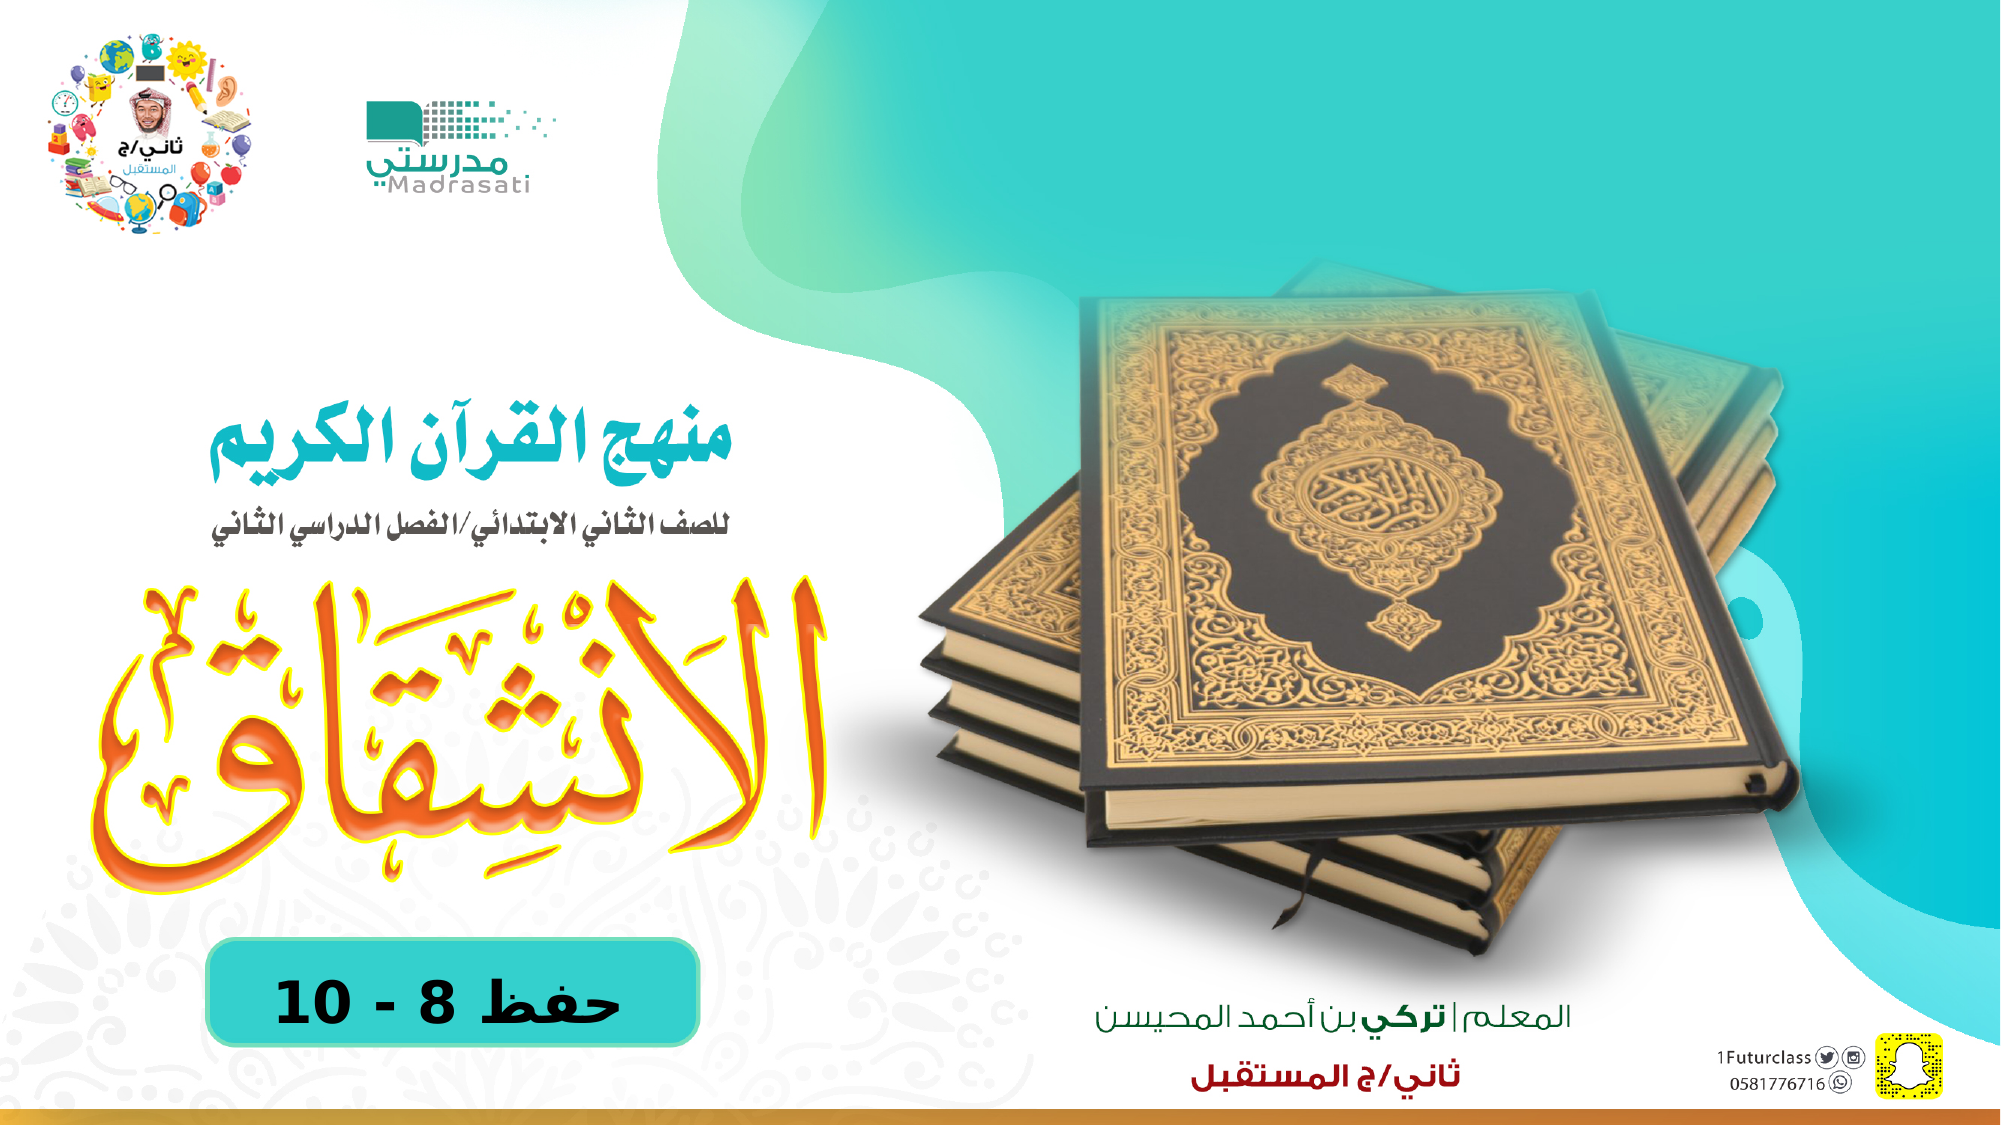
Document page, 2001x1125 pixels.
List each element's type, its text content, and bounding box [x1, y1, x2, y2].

picture [0, 0, 2001, 1125]
text_box حفظ 8 - 10 [231, 958, 666, 1043]
